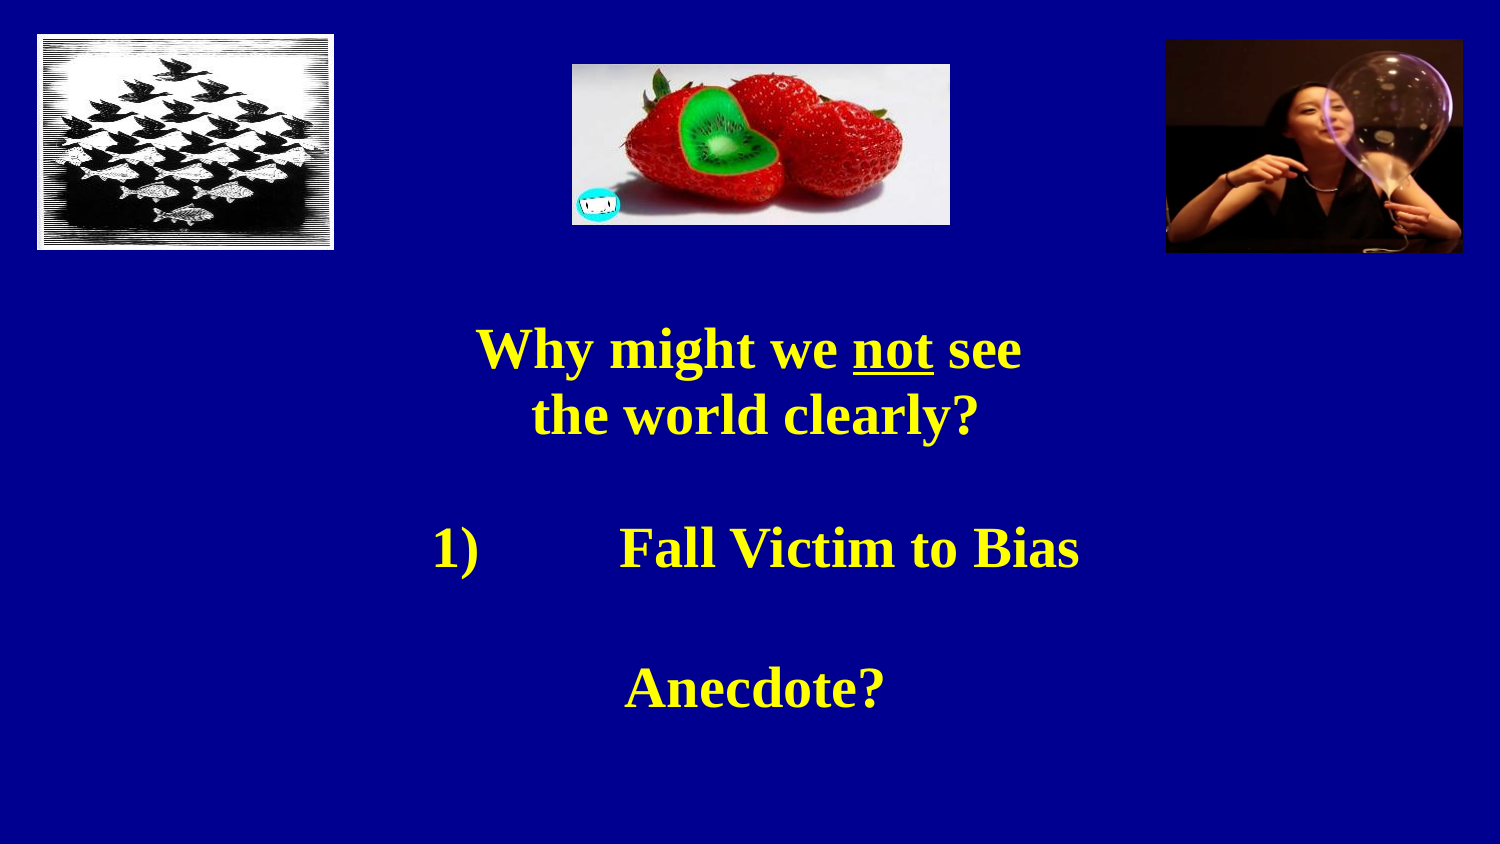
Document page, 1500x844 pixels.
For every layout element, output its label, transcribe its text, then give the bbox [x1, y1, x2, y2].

text_box Anecdote? [174, 646, 1338, 729]
picture [1165, 39, 1463, 254]
picture [37, 33, 334, 251]
picture [571, 64, 951, 225]
text_box Why might we not see the world clearly? Fall Victim to Bias [174, 307, 1338, 646]
